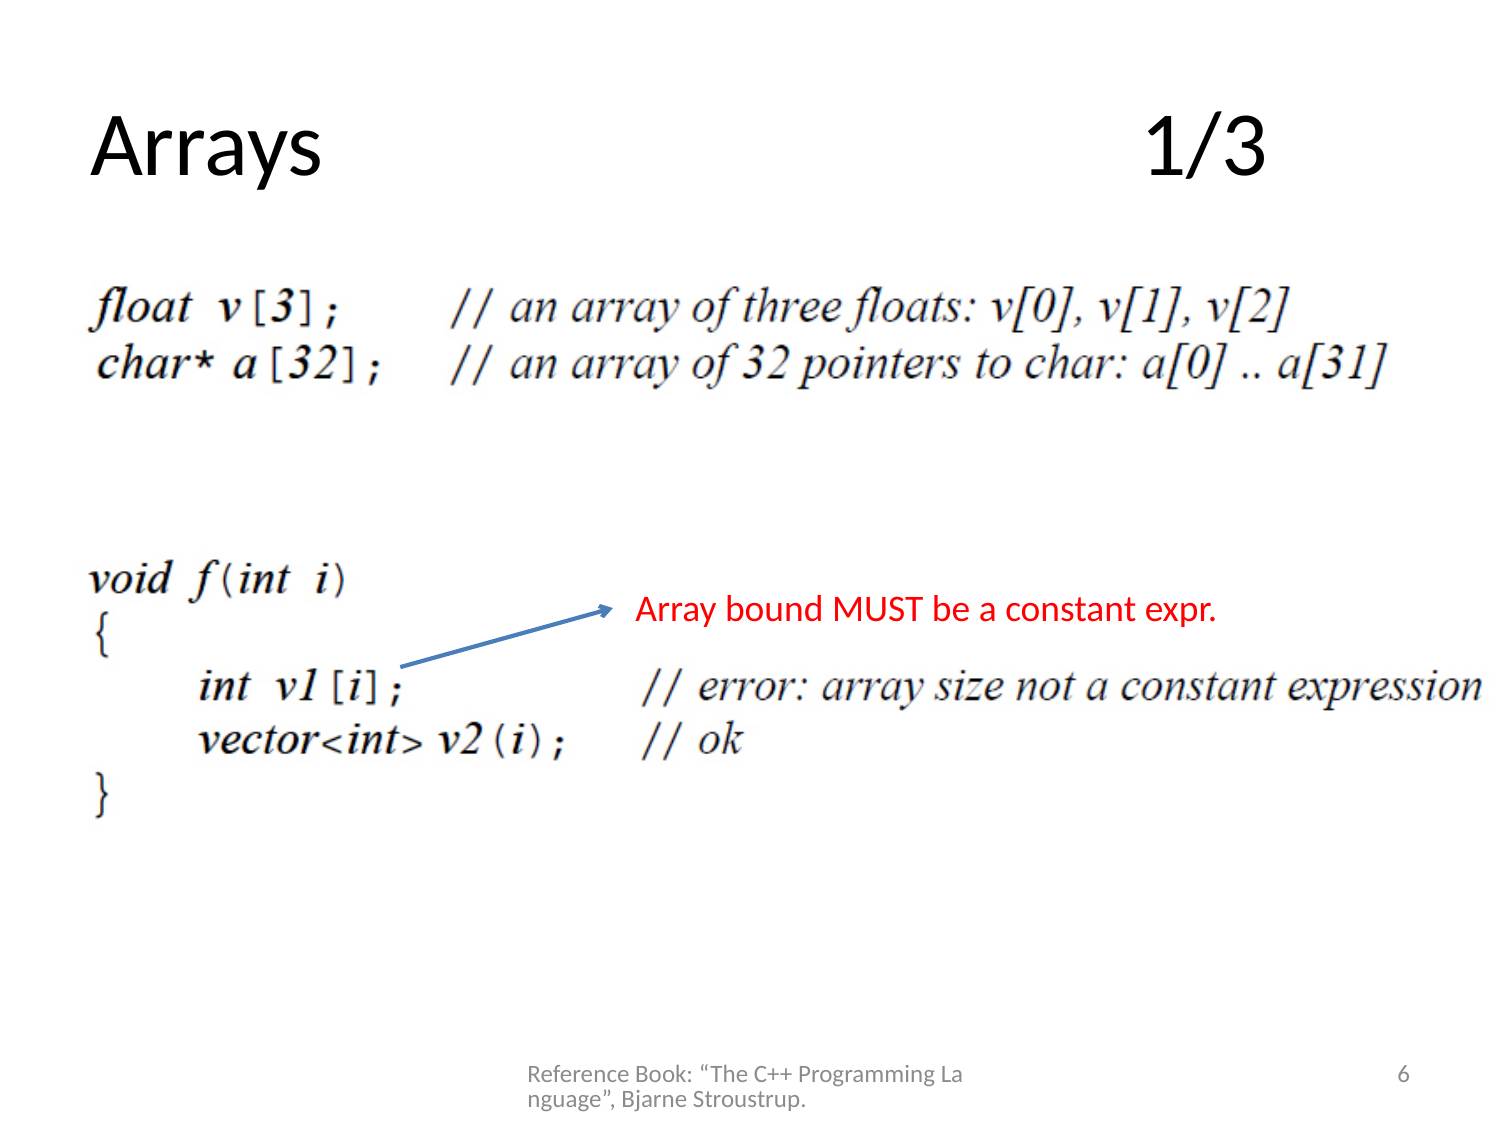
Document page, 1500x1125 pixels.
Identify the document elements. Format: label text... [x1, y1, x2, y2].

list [64, 255, 1416, 424]
footer Reference Book: “The C++ Programming Language”, Bjarne Stroustrup. [512, 1042, 988, 1103]
slide_number 6 [1074, 1042, 1425, 1103]
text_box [400, 607, 614, 668]
title Arrays 1/3 [75, 45, 1425, 233]
picture [64, 550, 1500, 841]
